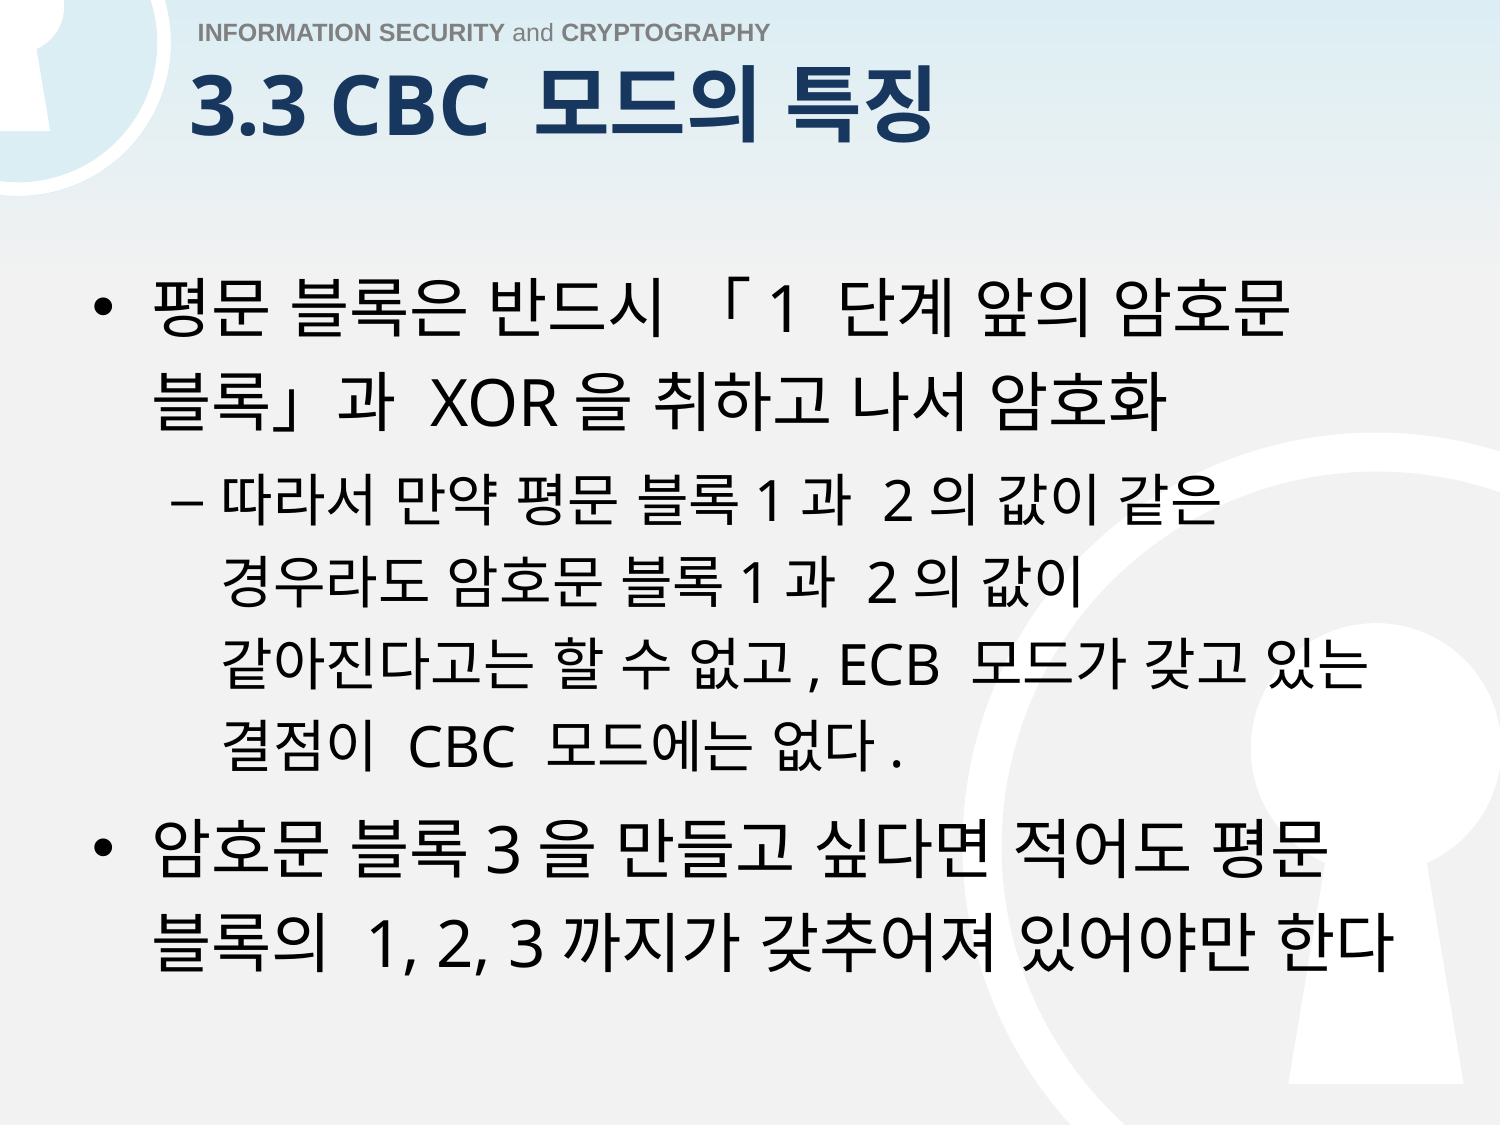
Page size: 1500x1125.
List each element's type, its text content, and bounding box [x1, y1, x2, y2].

list 평문 블록은 반드시 「1 단계 앞의 암호문 블록」과 XOR을 취하고 나서 암호화 따라서 만약 평문 블록1과 2의 값이 같은 경우라도 암호문 블록1과 2의 값이 같아진다고는 할 수 없고, ECB 모드가 갖고 있는 결점이 CBC 모드에는 없다. 암호문 블록3을 만들고 싶다면 적어도 평문 블록의 1, 2, 3까지가 갖추어져 있어야만 한다 [76, 243, 1421, 1005]
title 3.3 CBC 모드의 특징 [174, 45, 1424, 209]
